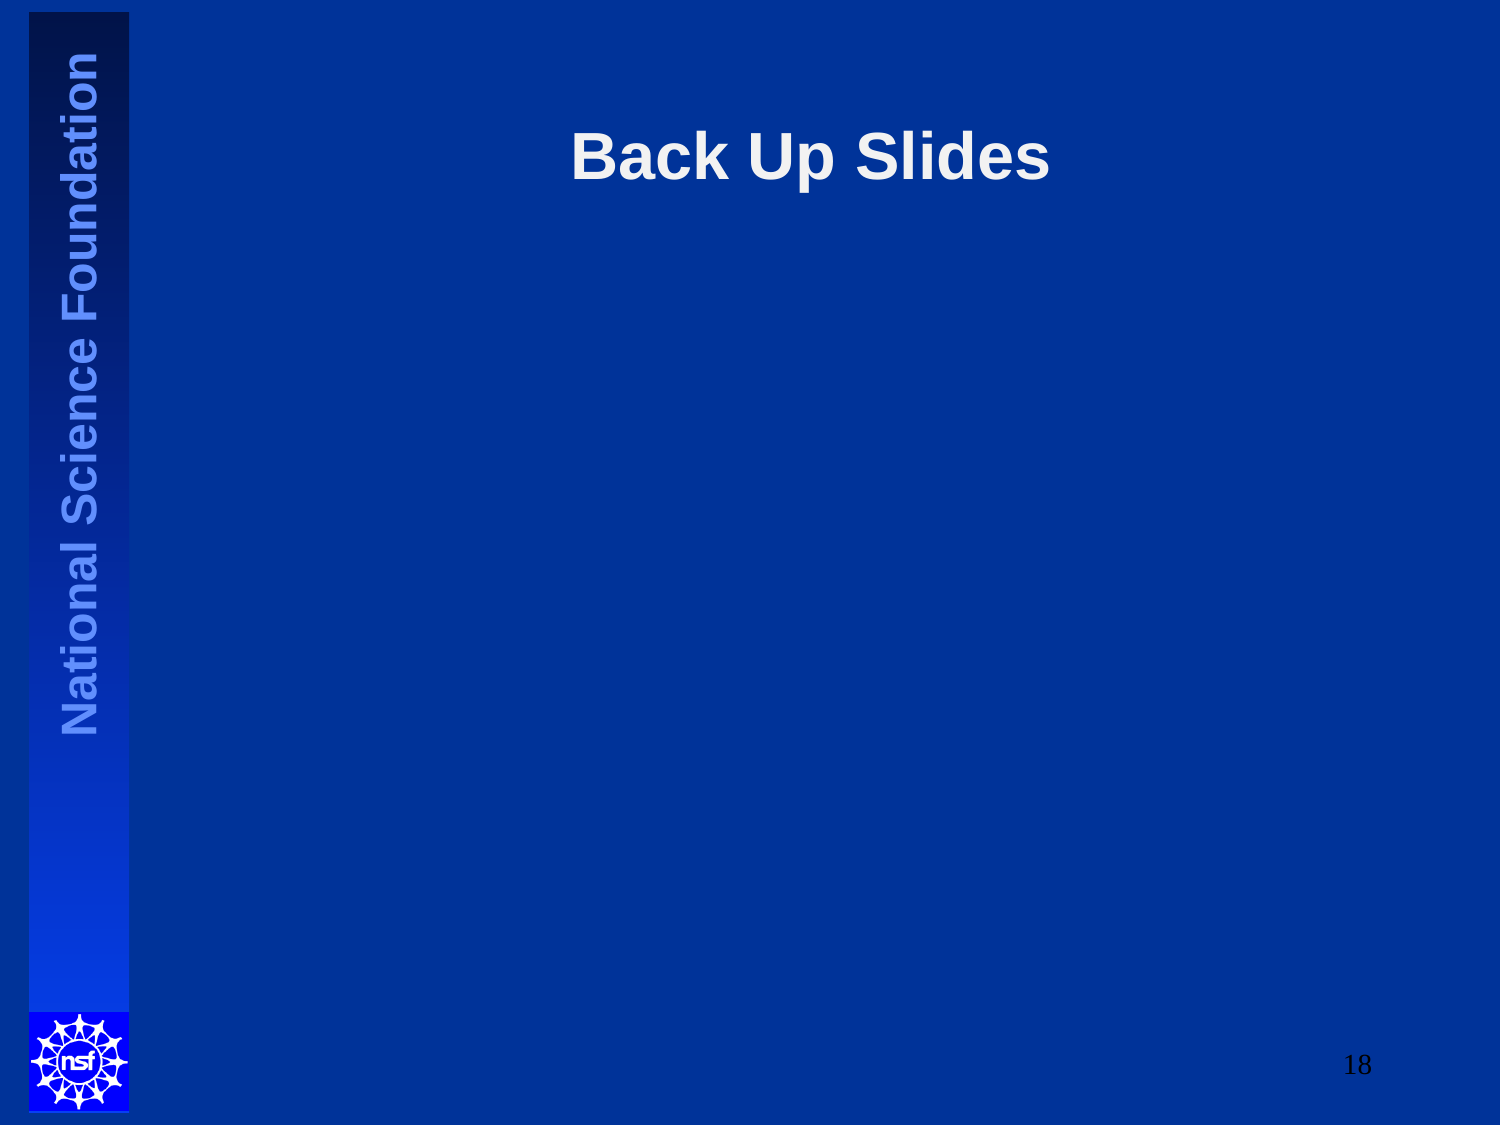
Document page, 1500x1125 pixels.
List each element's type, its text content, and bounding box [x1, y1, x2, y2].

slide_number 18 [1074, 1024, 1388, 1101]
title Back Up Slides [174, 59, 1448, 248]
picture [29, 1012, 129, 1111]
